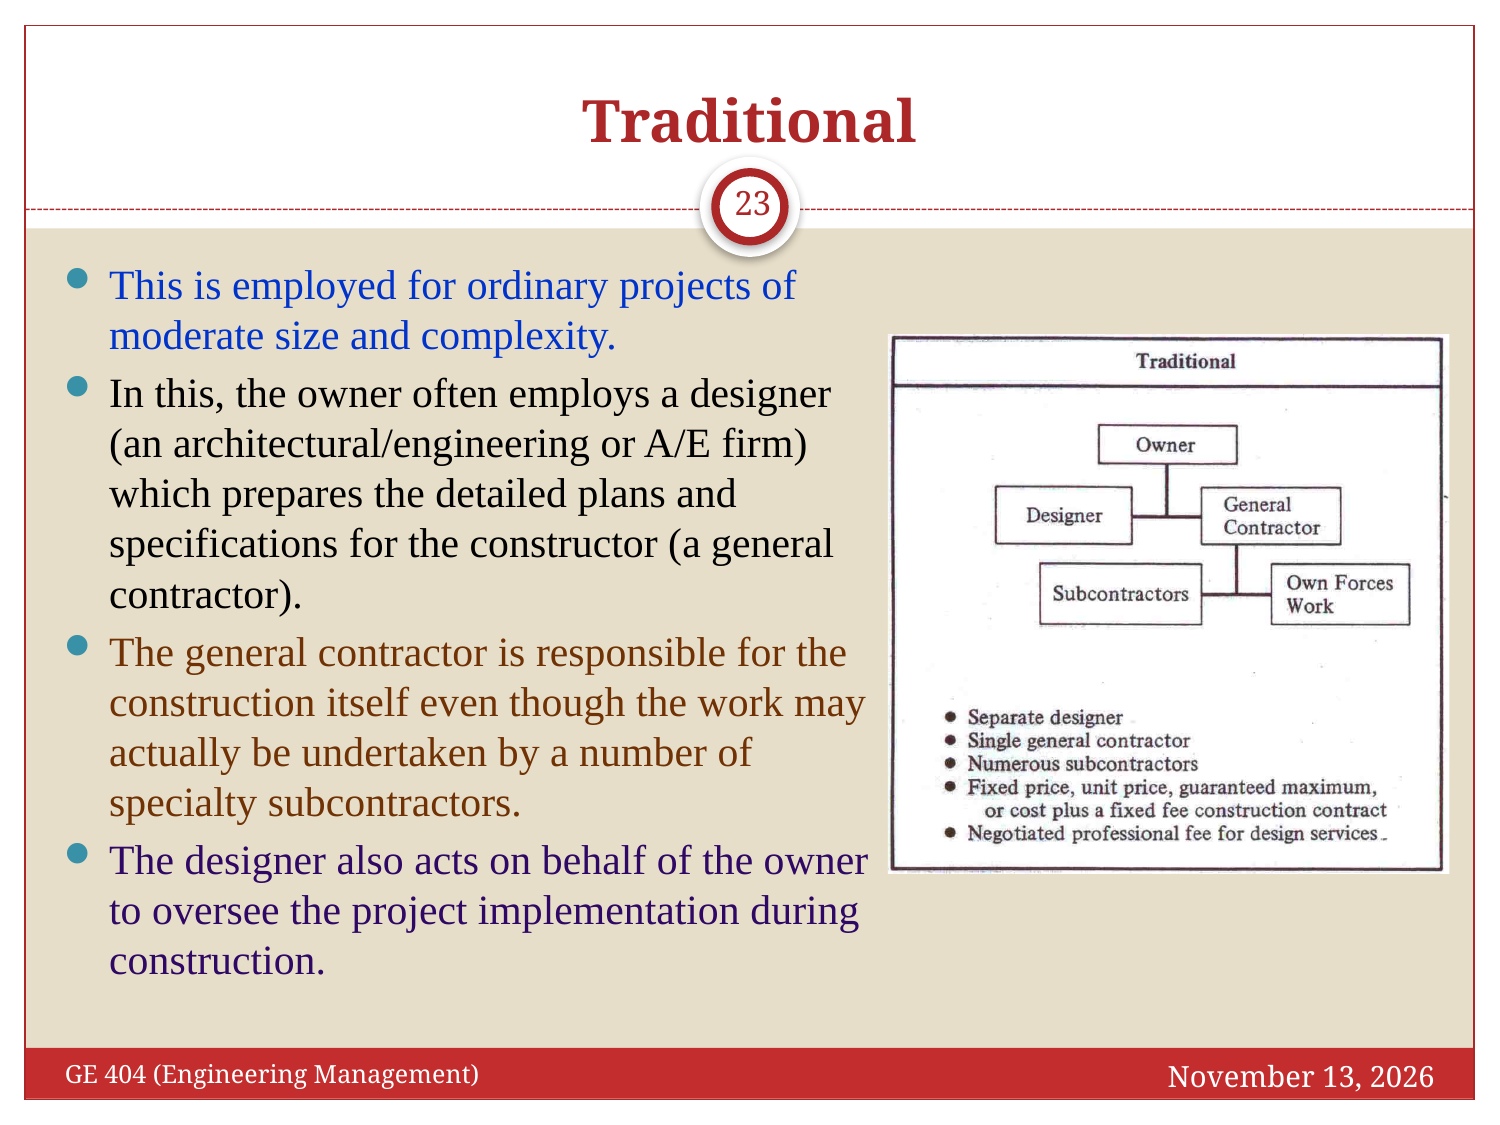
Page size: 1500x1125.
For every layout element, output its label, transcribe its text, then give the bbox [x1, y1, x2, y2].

title Traditional [49, 37, 1450, 162]
footer GE 404 (Engineering Management) [50, 1051, 638, 1112]
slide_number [950, 1050, 1450, 1111]
picture [887, 333, 1450, 874]
list This is employed for ordinary projects of moderate size and complexity. In this, the owner often employs a designer (an architectural/engineering or A/E firm) which prepares the detailed plans and specifications for the constructor (a general contractor). The general contractor is responsible for the construction itself even though the work may actually be undertaken by a number of specialty subcontractors. The designer also acts on behalf of the owner to oversee the project implementation during construction. [49, 250, 888, 1001]
slide_number 23 [715, 168, 791, 241]
